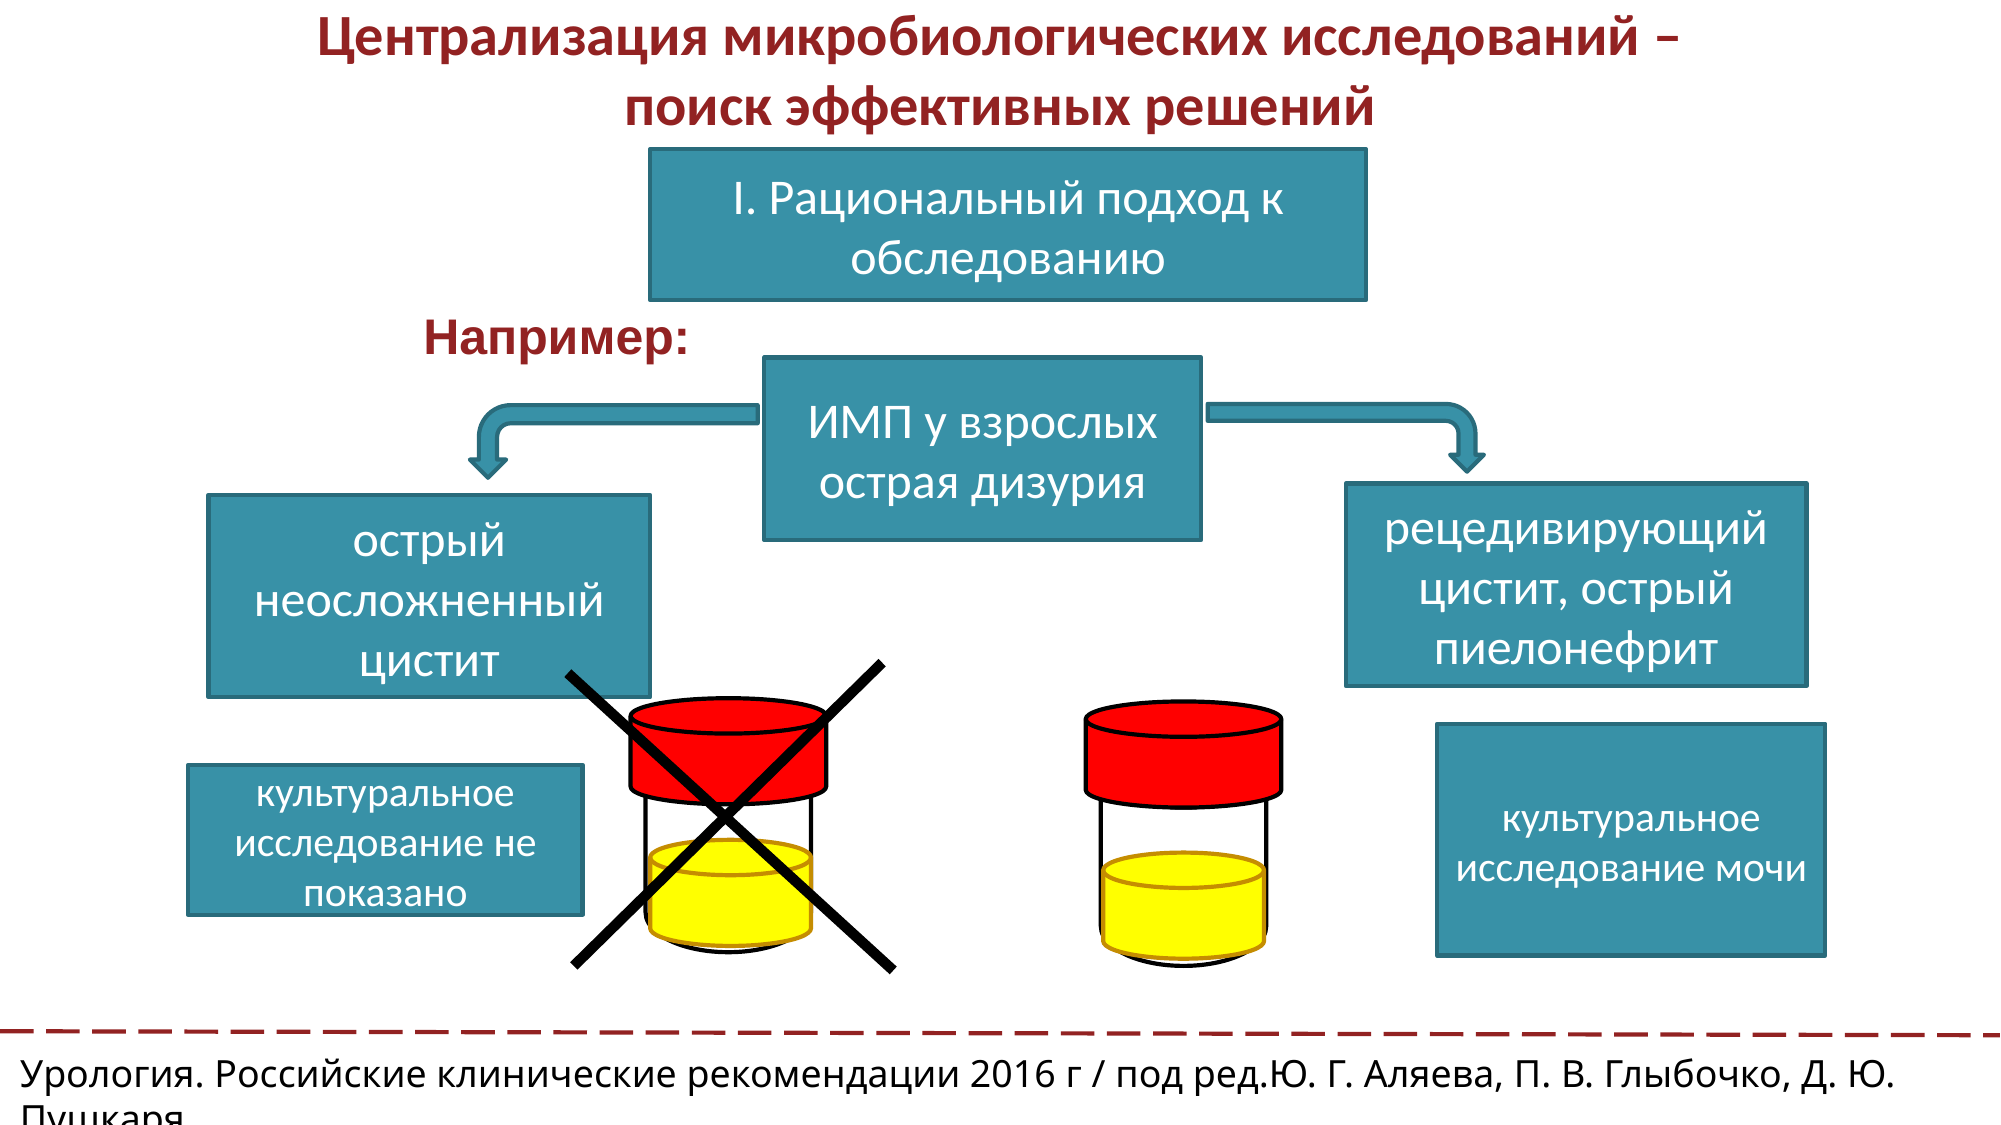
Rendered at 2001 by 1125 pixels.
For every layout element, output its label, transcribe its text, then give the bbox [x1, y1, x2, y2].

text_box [573, 662, 883, 967]
text_box острый неосложненный цистит [206, 493, 652, 699]
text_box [886, 672, 894, 971]
text_box [1101, 850, 1267, 961]
text_box [1121, 955, 1246, 969]
title Централизация микробиологических исследований – поиск эффективных решений [279, 15, 1721, 120]
text_box [1205, 401, 1486, 474]
text_box [1098, 801, 1269, 936]
text_box ИМП у взрослых острая дизурия [762, 355, 1203, 542]
text_box I. Рациональный подход к обследованию [648, 147, 1368, 302]
text_box рецедивирующий цистит, острый пиелонефрит [1344, 481, 1809, 688]
text_box Например: [408, 297, 706, 372]
text_box культуральное исследование мочи [1435, 722, 1827, 958]
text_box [0, 1030, 2000, 1036]
text_box культуральное исследование не показано [186, 763, 562, 917]
text_box [1083, 699, 1284, 810]
text_box [467, 403, 760, 480]
text_box Урология. Российские клинические рекомендации 2016 г / под ред.Ю. Г. Аляева, П. В. Глыбочко, Д. Ю. Пушкаря [5, 1046, 2000, 1125]
